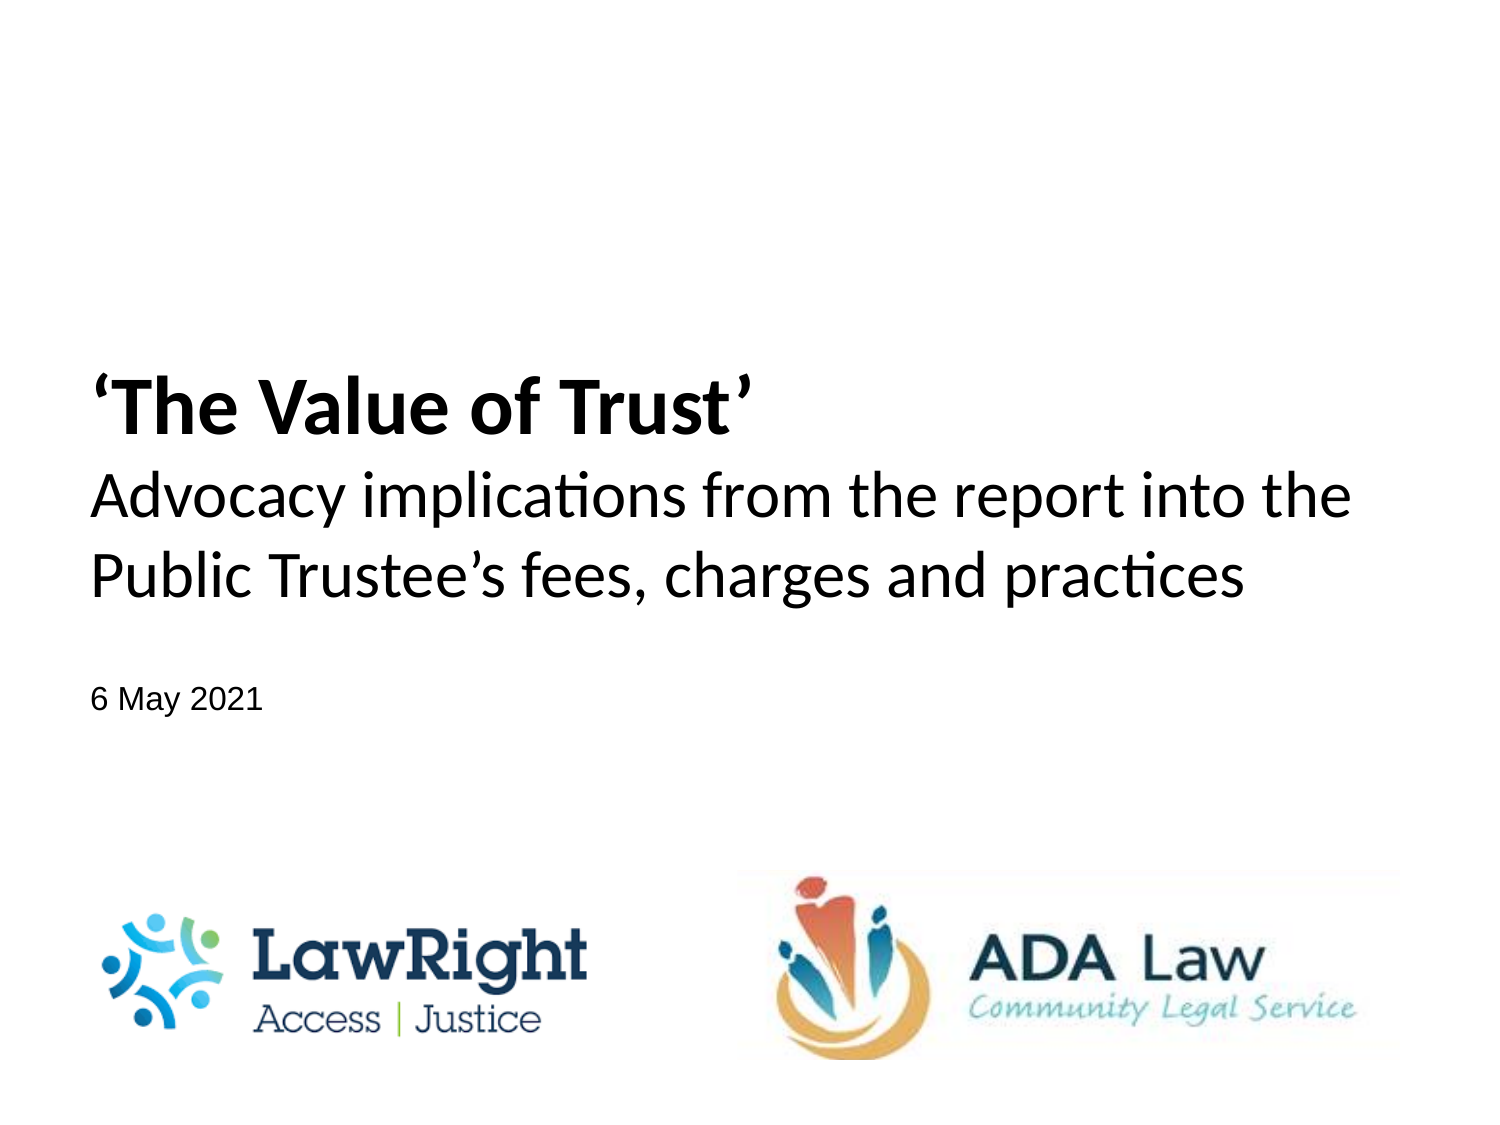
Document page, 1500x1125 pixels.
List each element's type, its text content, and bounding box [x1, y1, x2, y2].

title ‘The Value of Trust’ Advocacy implications from the report into the Public Trustee’s fees, charges and practices [75, 375, 1379, 588]
picture [737, 870, 1400, 1060]
picture [73, 884, 613, 1063]
subtitle 6 May 2021 [75, 669, 613, 763]
